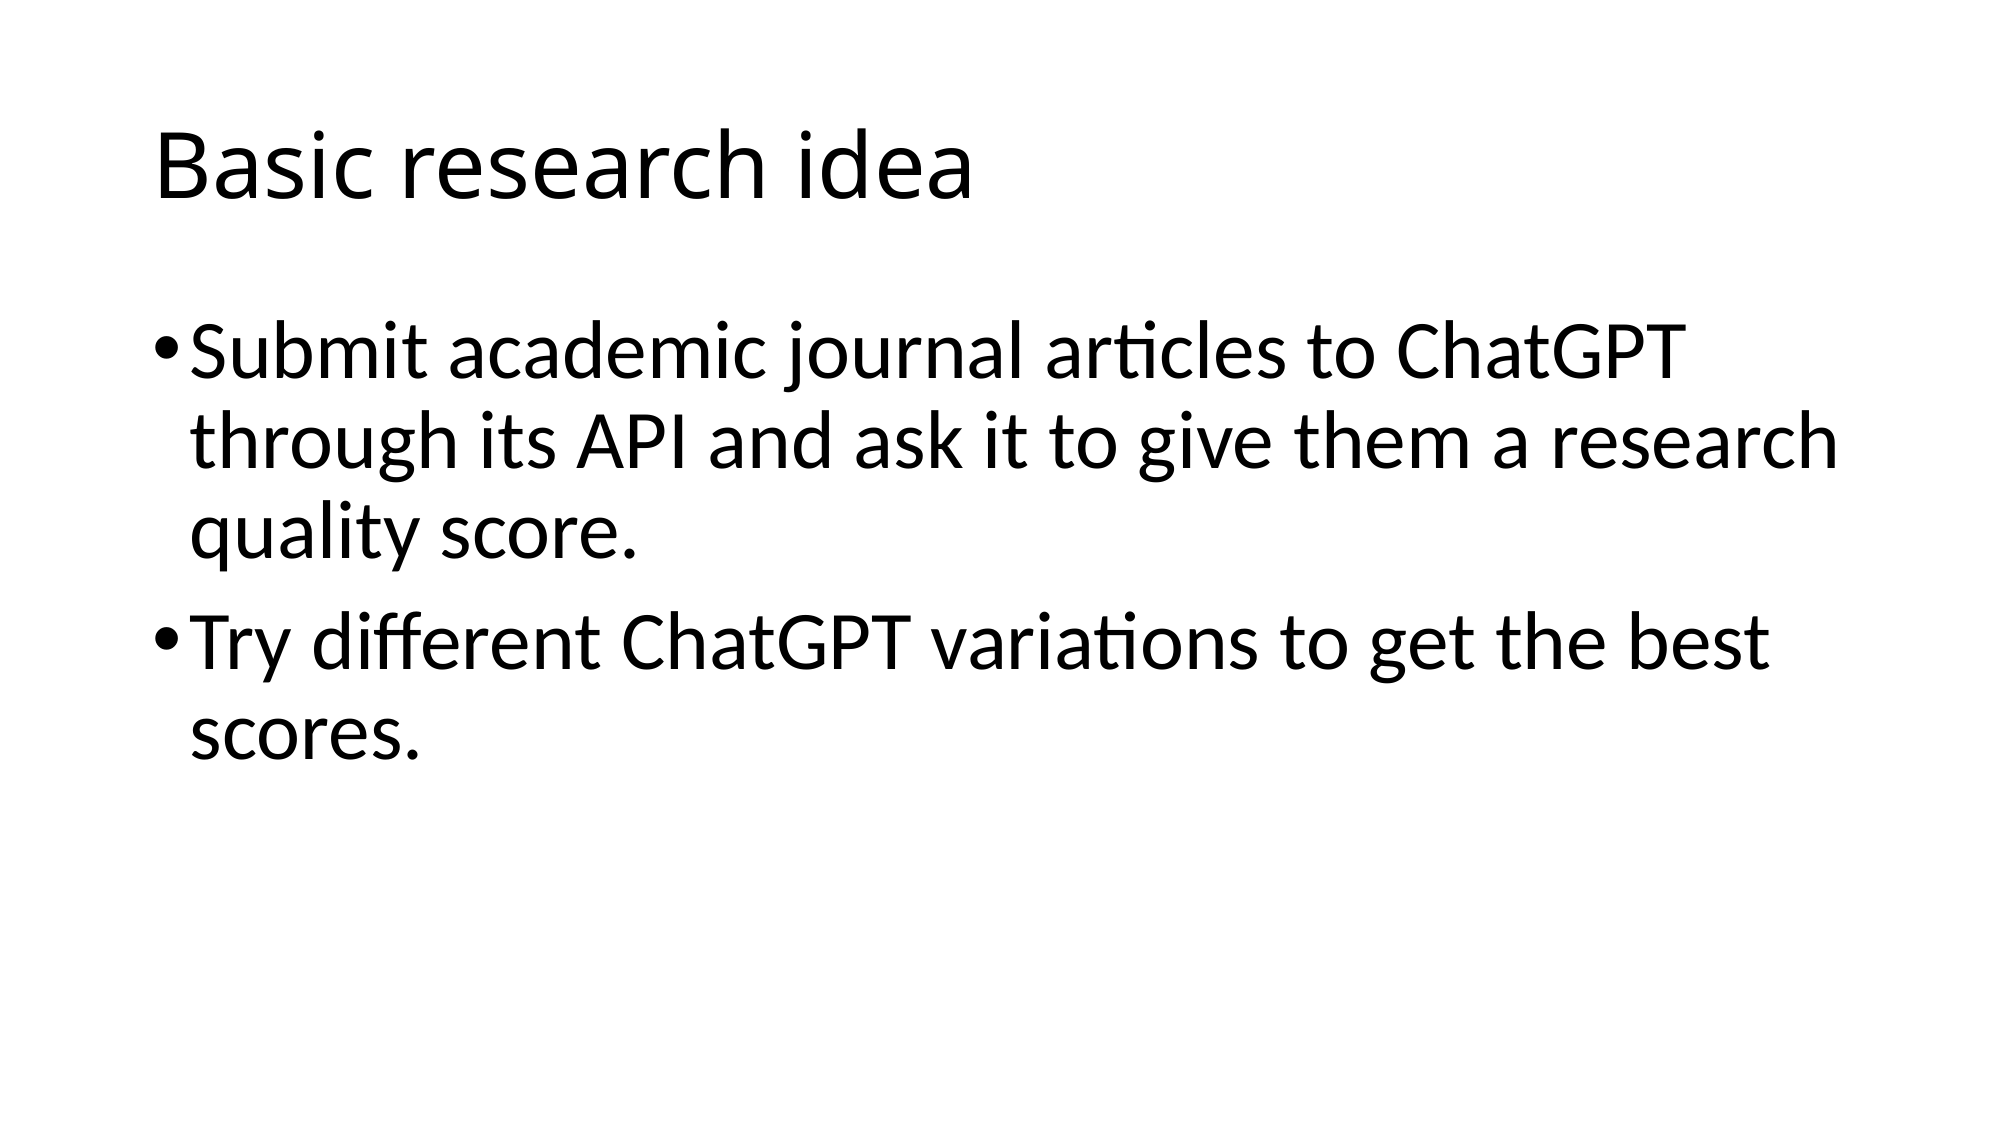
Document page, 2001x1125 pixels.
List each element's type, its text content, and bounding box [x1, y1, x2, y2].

list Submit academic journal articles to ChatGPT through its API and ask it to give them a research quality score. Try different ChatGPT variations to get the best scores. [137, 299, 1863, 1014]
title Basic research idea [137, 59, 1863, 278]
